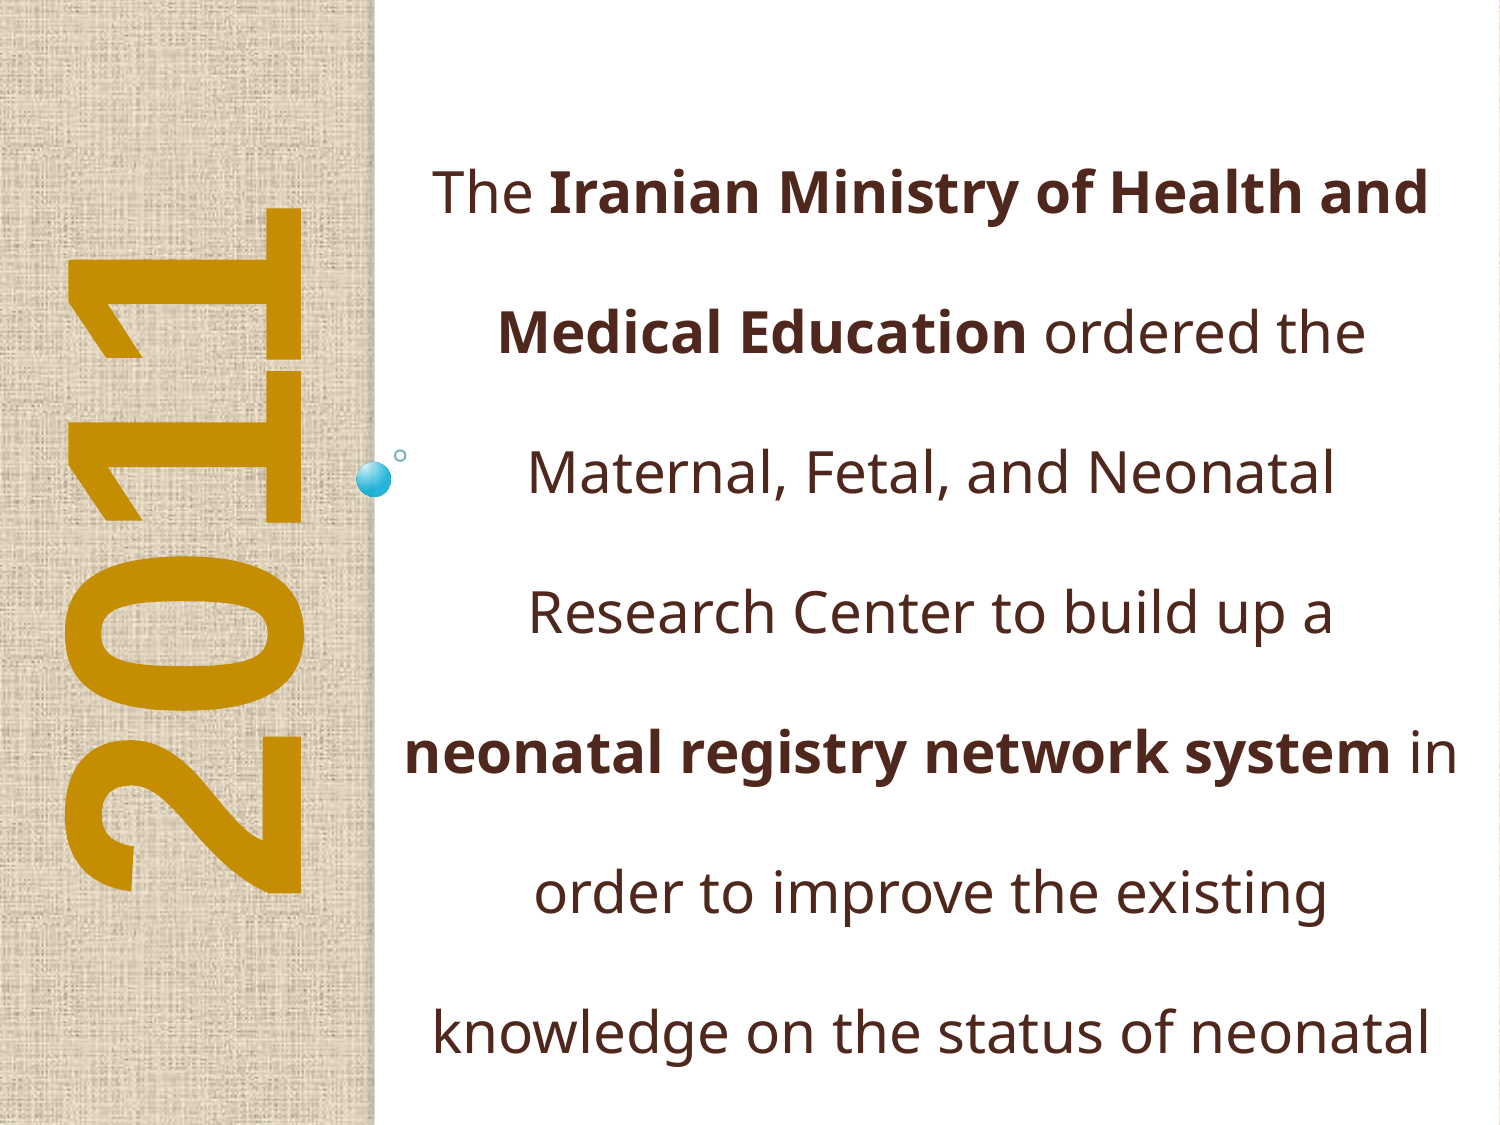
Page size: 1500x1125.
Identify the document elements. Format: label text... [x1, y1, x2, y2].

text_box The Iranian Ministry of Health and Medical Education ordered the Maternal, Fetal, and Neonatal Research Center to build up a neonatal registry network system in order to improve the existing knowledge on the status of neonatal health and also the quality of neonatal care in Iran [380, 78, 1483, 1125]
picture [362, 490, 371, 495]
picture [0, 0, 371, 1125]
